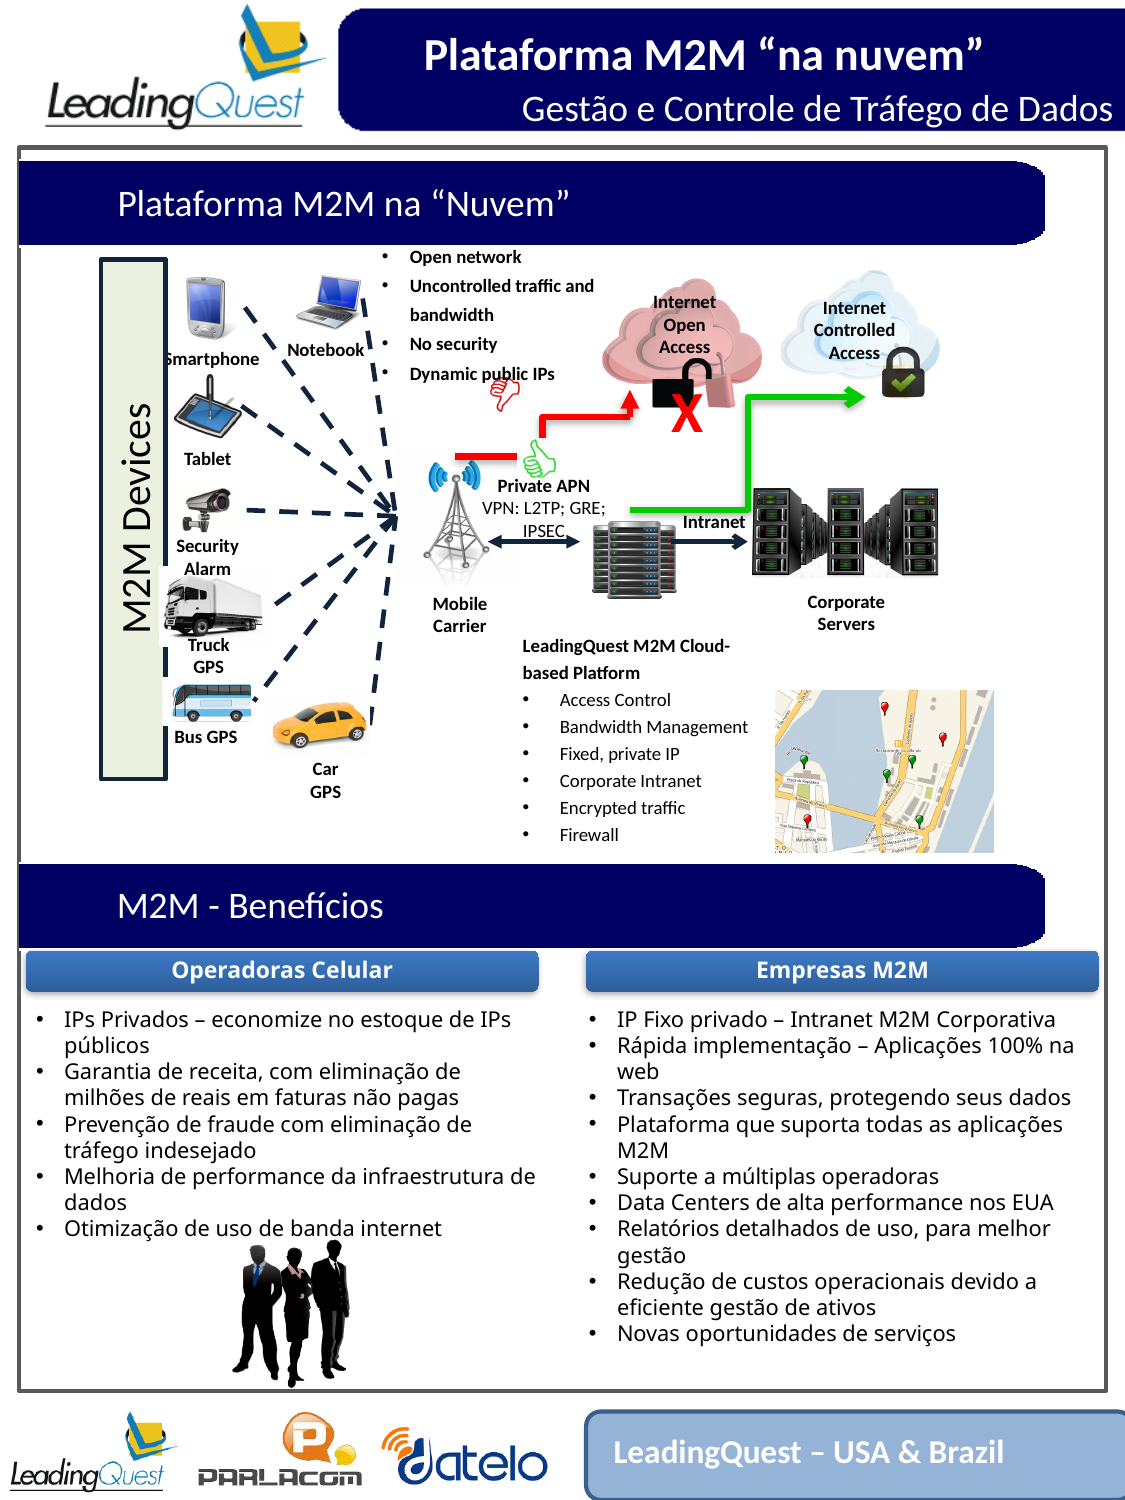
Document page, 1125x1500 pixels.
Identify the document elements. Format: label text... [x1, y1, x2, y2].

picture [18, 159, 1047, 249]
text_box [353, 959, 1108, 1393]
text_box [25, 950, 540, 993]
picture [198, 1411, 362, 1486]
picture [18, 861, 1047, 951]
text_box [111, 229, 953, 856]
text_box [17, 145, 1108, 997]
picture [6, 1410, 179, 1495]
picture [42, 3, 329, 134]
picture [774, 690, 994, 854]
picture [375, 1423, 551, 1487]
picture [336, 3, 1125, 134]
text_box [585, 950, 1100, 993]
text_box IP Fixo privado – Intranet M2M Corporativa Rápida implementação – Aplicações 100% na web Transações seguras, protegendo seus dados Plataforma que suporta todas as aplicações M2M Suporte a múltiplas operadoras Data Centers de alta performance nos EUA Relatórios detalhados de uso, para melhor gestão Redução de custos operacionais devido a eficiente gestão de ativos Novas oportunidades de serviços [574, 997, 1112, 1354]
text_box [583, 1409, 1125, 1500]
text_box IPs Privados – economize no estoque de IPs públicos Garantia de receita, com eliminação de milhões de reais em faturas não pagas Prevenção de fraude com eliminação de tráfego indesejado Melhoria de performance da infraestrutura de dados Otimização de uso de banda internet [21, 997, 559, 1249]
text_box [17, 958, 228, 1393]
slide_number 2 [806, 1390, 1069, 1471]
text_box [231, 1239, 350, 1389]
text_box LeadingQuest – USA & Brazil [598, 1423, 1021, 1478]
